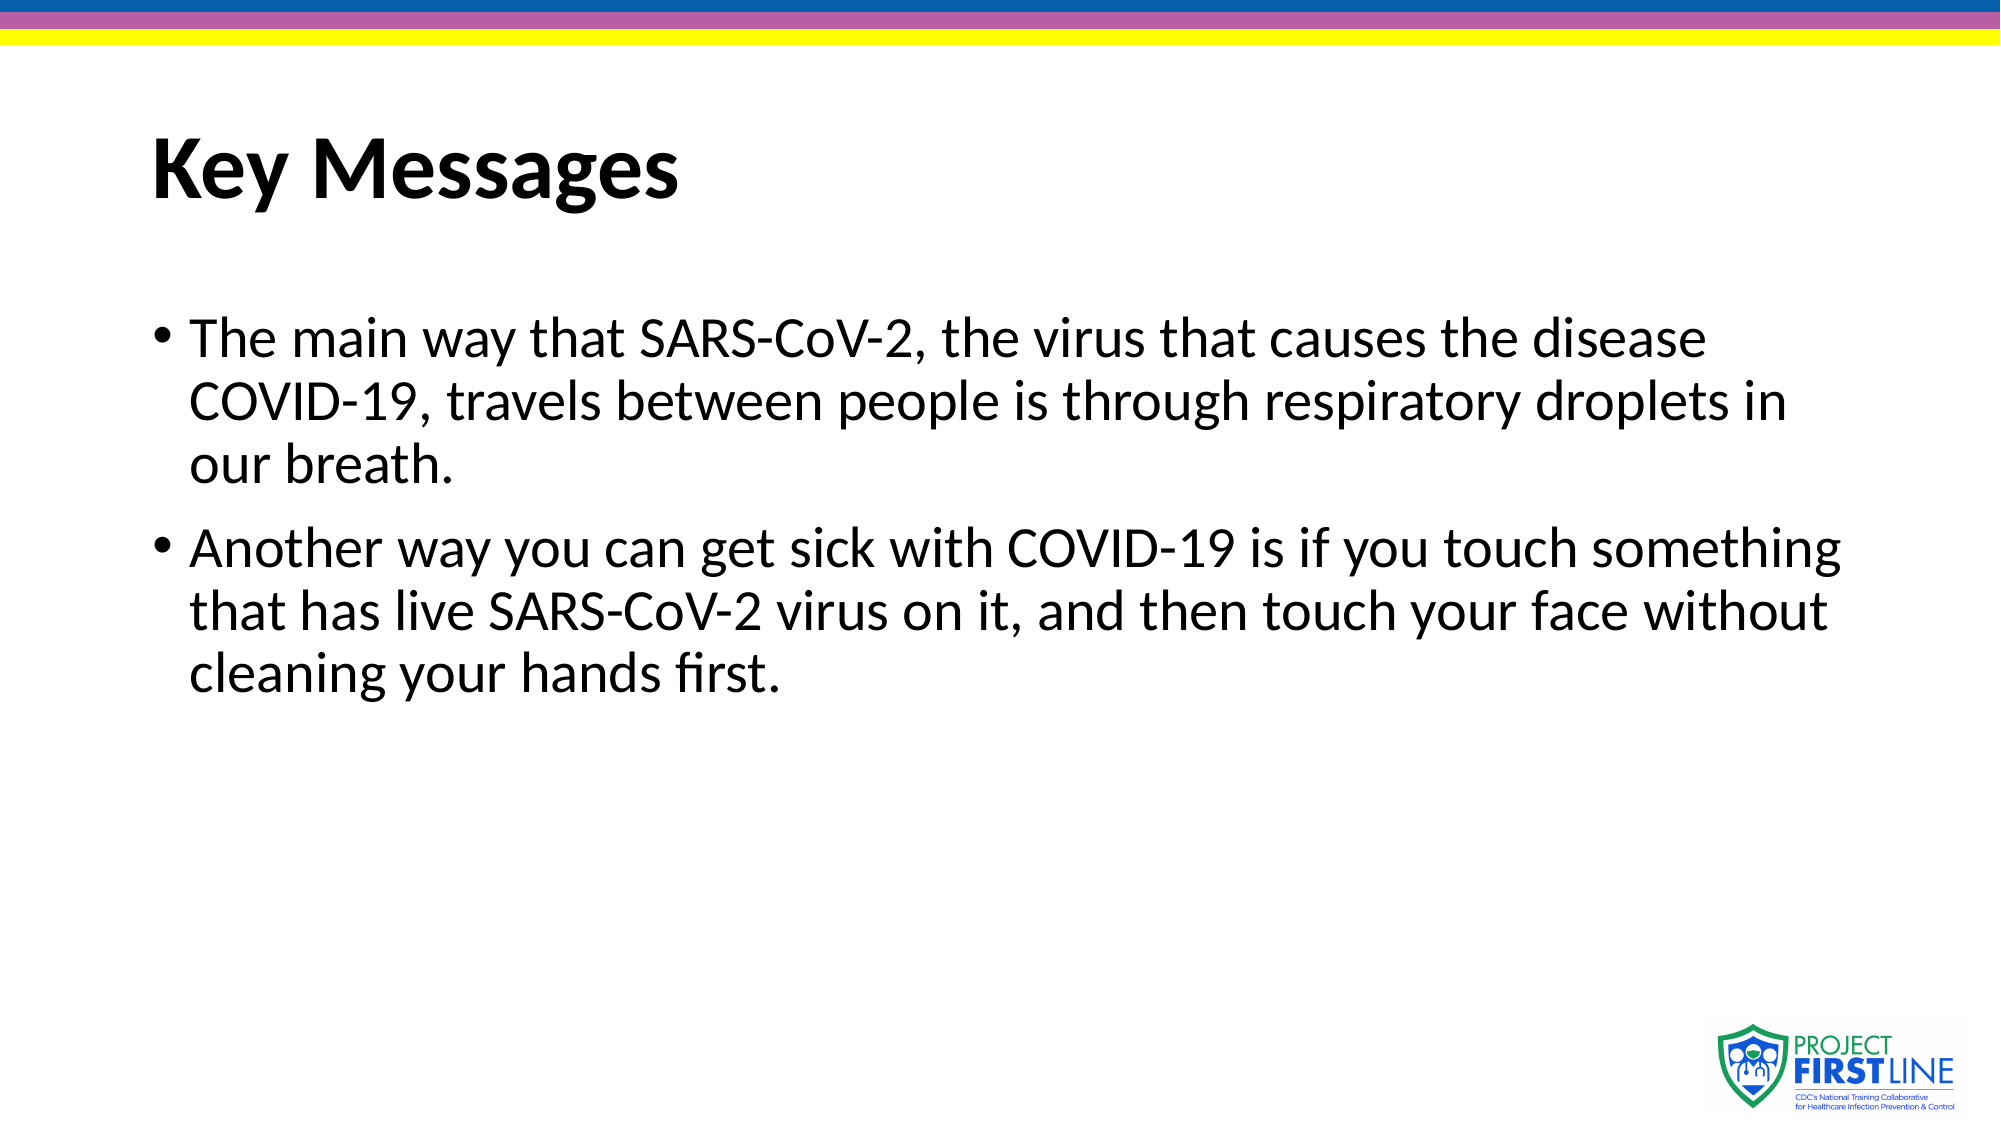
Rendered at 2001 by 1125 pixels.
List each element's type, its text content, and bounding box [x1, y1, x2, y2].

text_box [0, 0, 2000, 12]
text_box [0, 29, 2000, 45]
text_box [0, 12, 2000, 29]
list The main way that SARS-CoV-2, the virus that causes the disease COVID-19, travels between people is through respiratory droplets in our breath. Another way you can get sick with COVID-19 is if you touch something that has live SARS-CoV-2 virus on it, and then touch your face without cleaning your hands first. [137, 299, 1863, 1014]
title Key Messages [137, 59, 1863, 278]
picture [1701, 1016, 1970, 1117]
